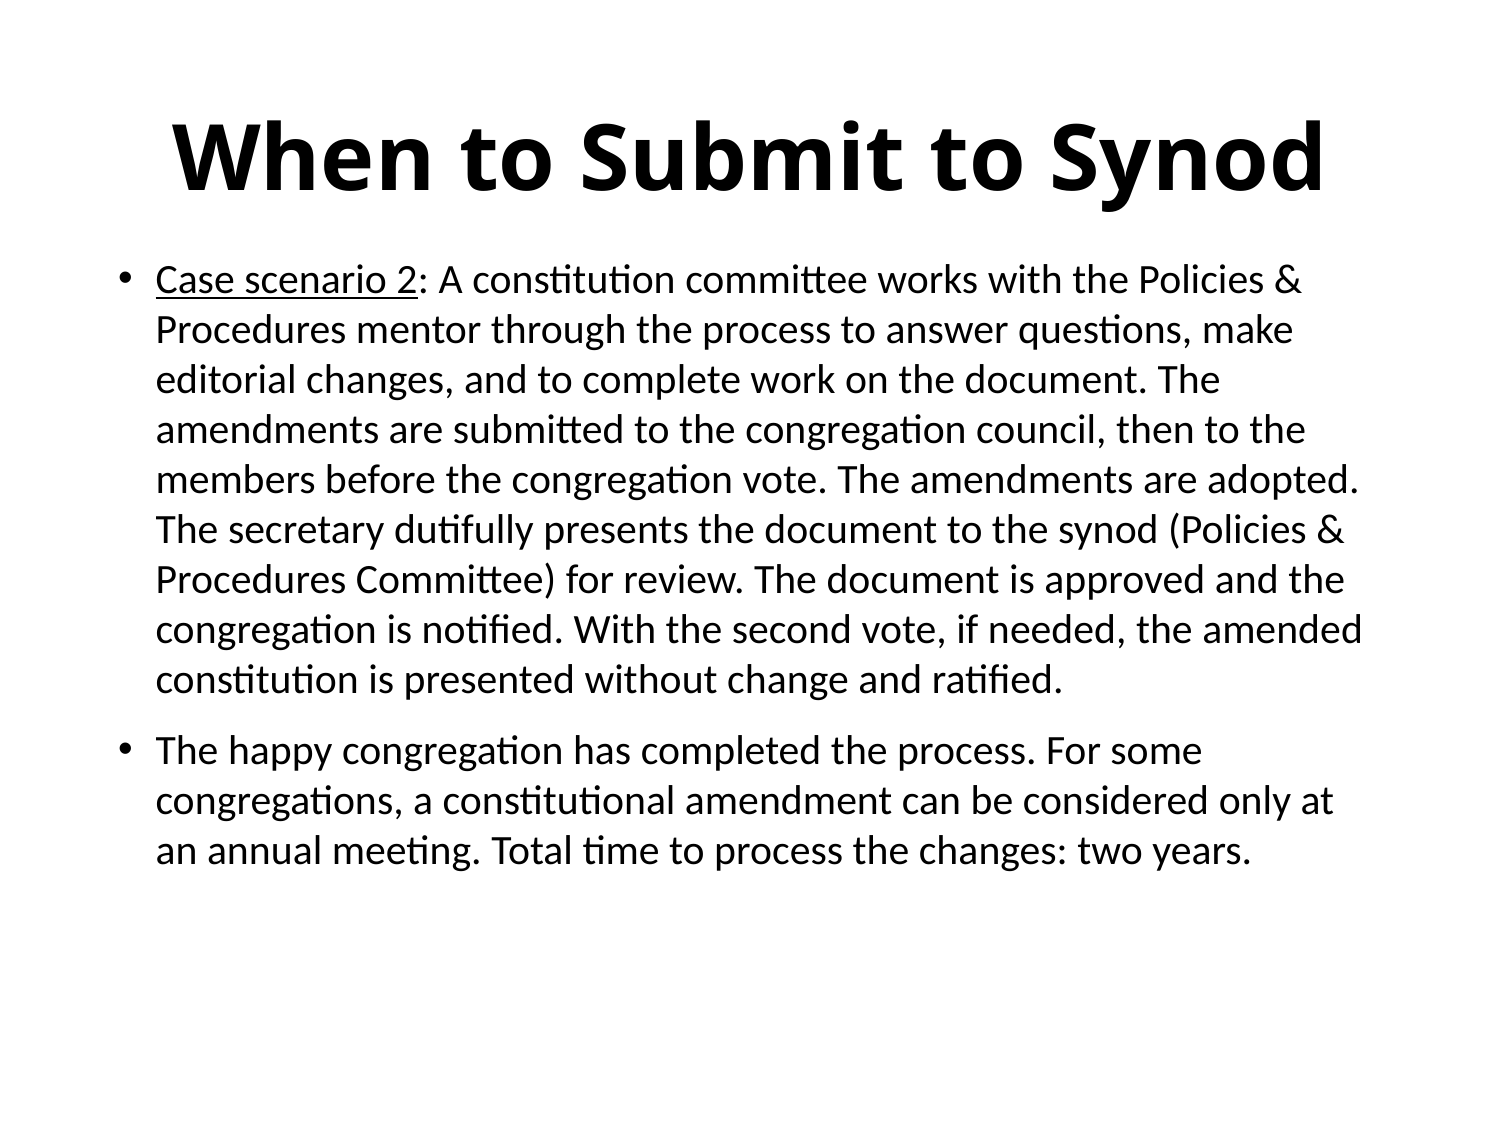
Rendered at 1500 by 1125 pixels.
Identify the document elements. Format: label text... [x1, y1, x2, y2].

list Case scenario 2: A constitution committee works with the Policies & Procedures mentor through the process to answer questions, make editorial changes, and to complete work on the document. The amendments are submitted to the congregation council, then to the members before the congregation vote. The amendments are adopted. The secretary dutifully presents the document to the synod (Policies & Procedures Committee) for review. The document is approved and the congregation is notified. With the second vote, if needed, the amended constitution is presented without change and ratified. The happy congregation has completed the process. For some congregations, a constitutional amendment can be considered only at an annual meeting. Total time to process the changes: two years. [103, 244, 1397, 1014]
title When to Submit to Synod [103, 96, 1397, 225]
